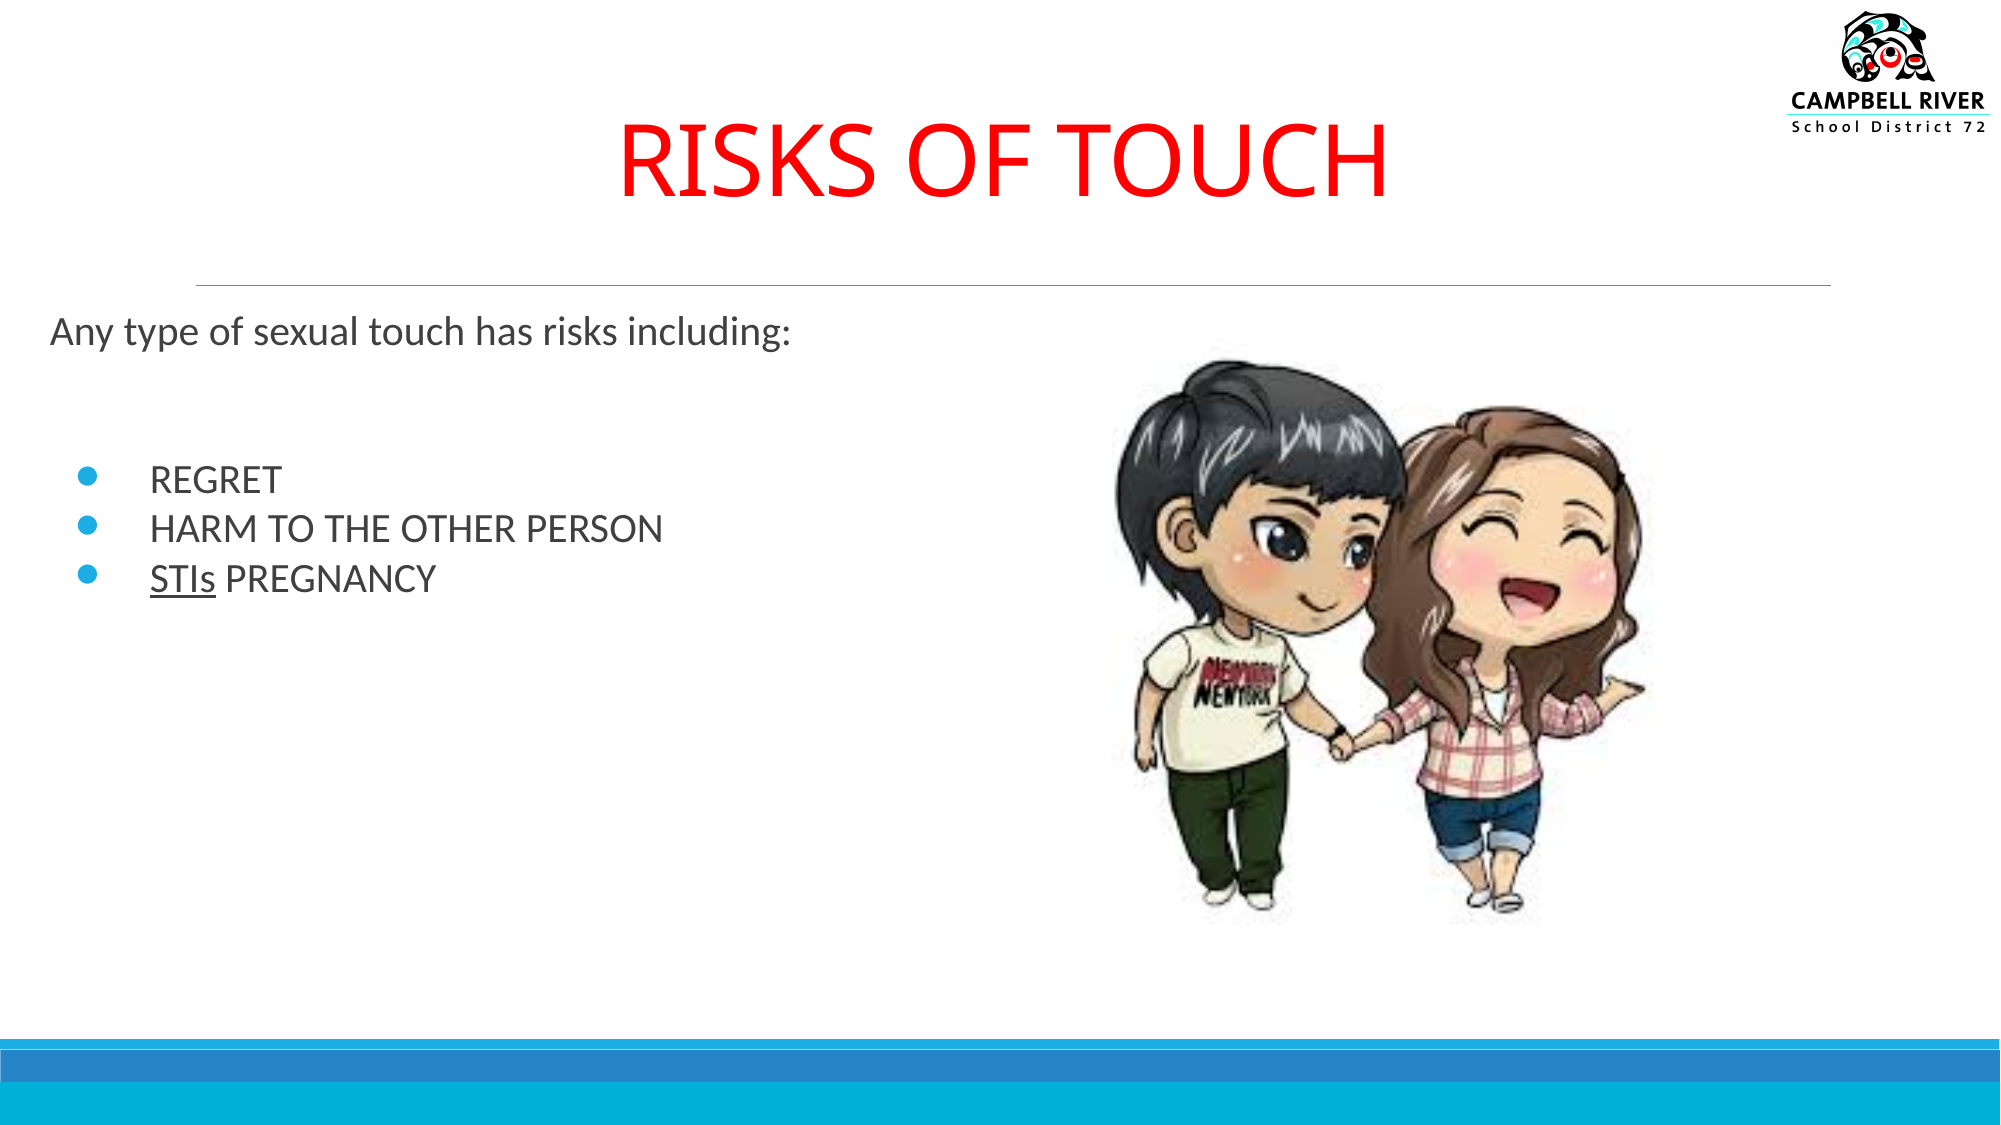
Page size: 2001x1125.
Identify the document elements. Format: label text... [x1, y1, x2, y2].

picture [1068, 317, 1702, 949]
list Any type of sexual touch has risks including: REGRET HARM TO THE OTHER PERSON STIs PREGNANCY [29, 299, 1116, 1014]
title RISKS OF TOUCH [180, 47, 1830, 285]
picture [1781, 5, 1996, 138]
